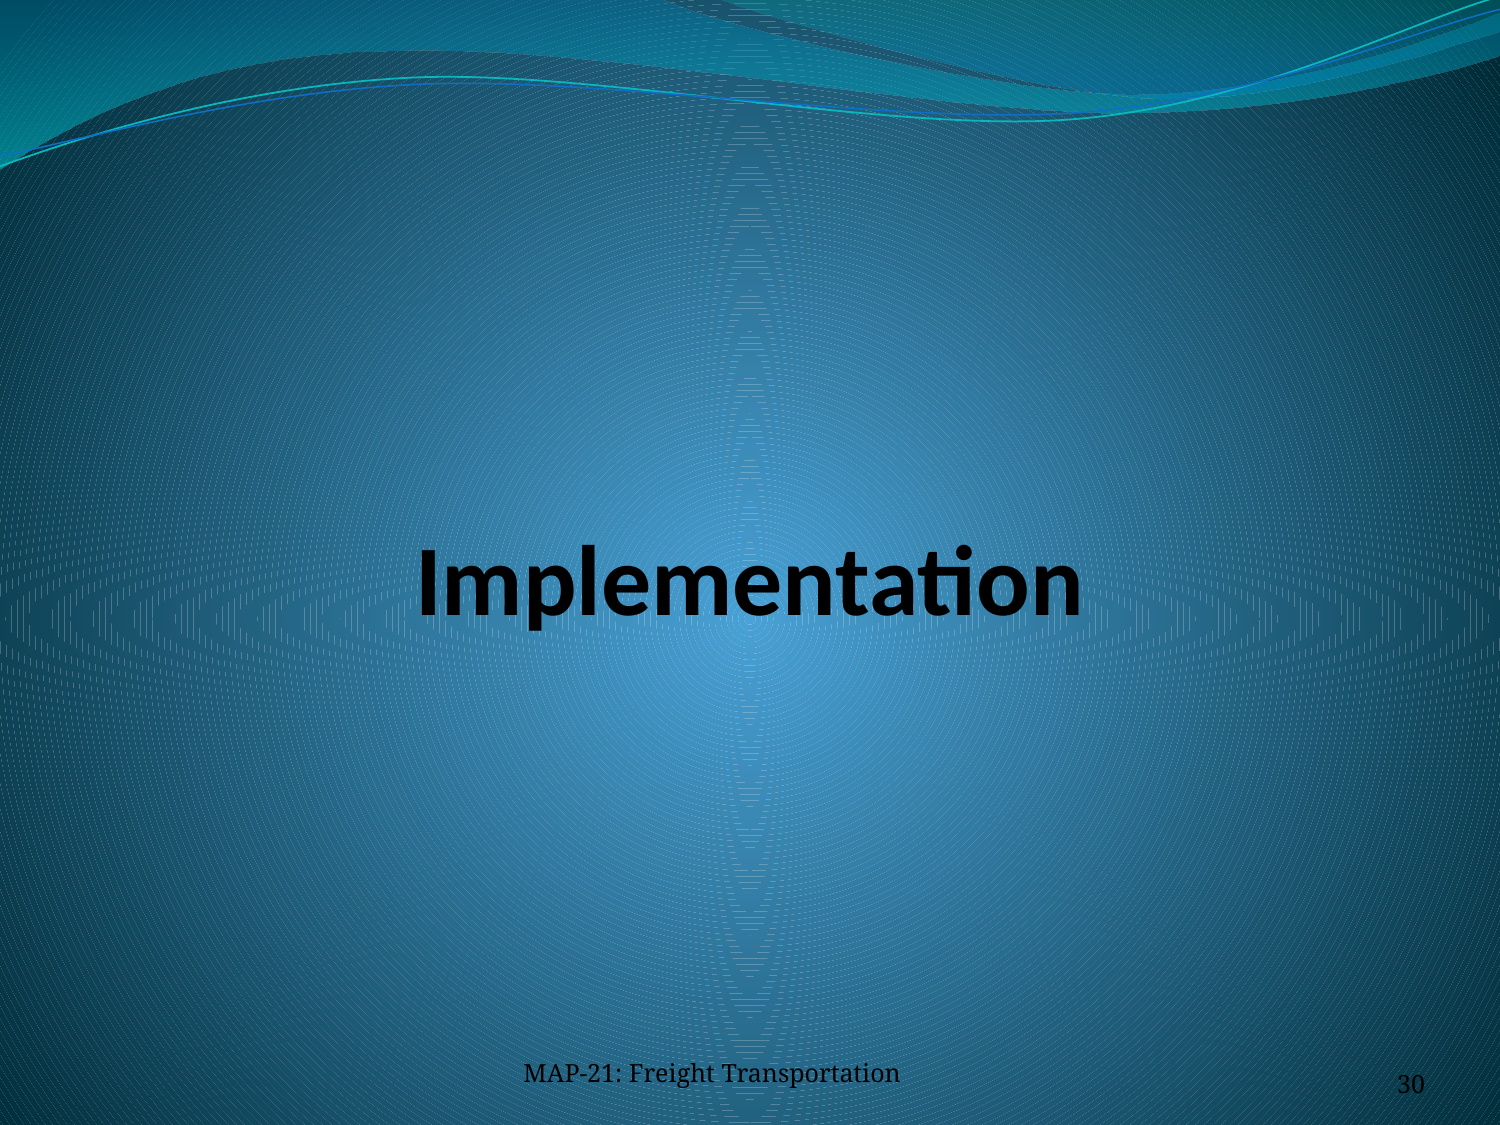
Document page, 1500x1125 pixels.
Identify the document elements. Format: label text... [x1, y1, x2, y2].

slide_number 30 [1299, 1042, 1425, 1103]
title Implementation [86, 463, 1413, 688]
footer MAP-21: Freight Transportation [437, 1042, 988, 1103]
